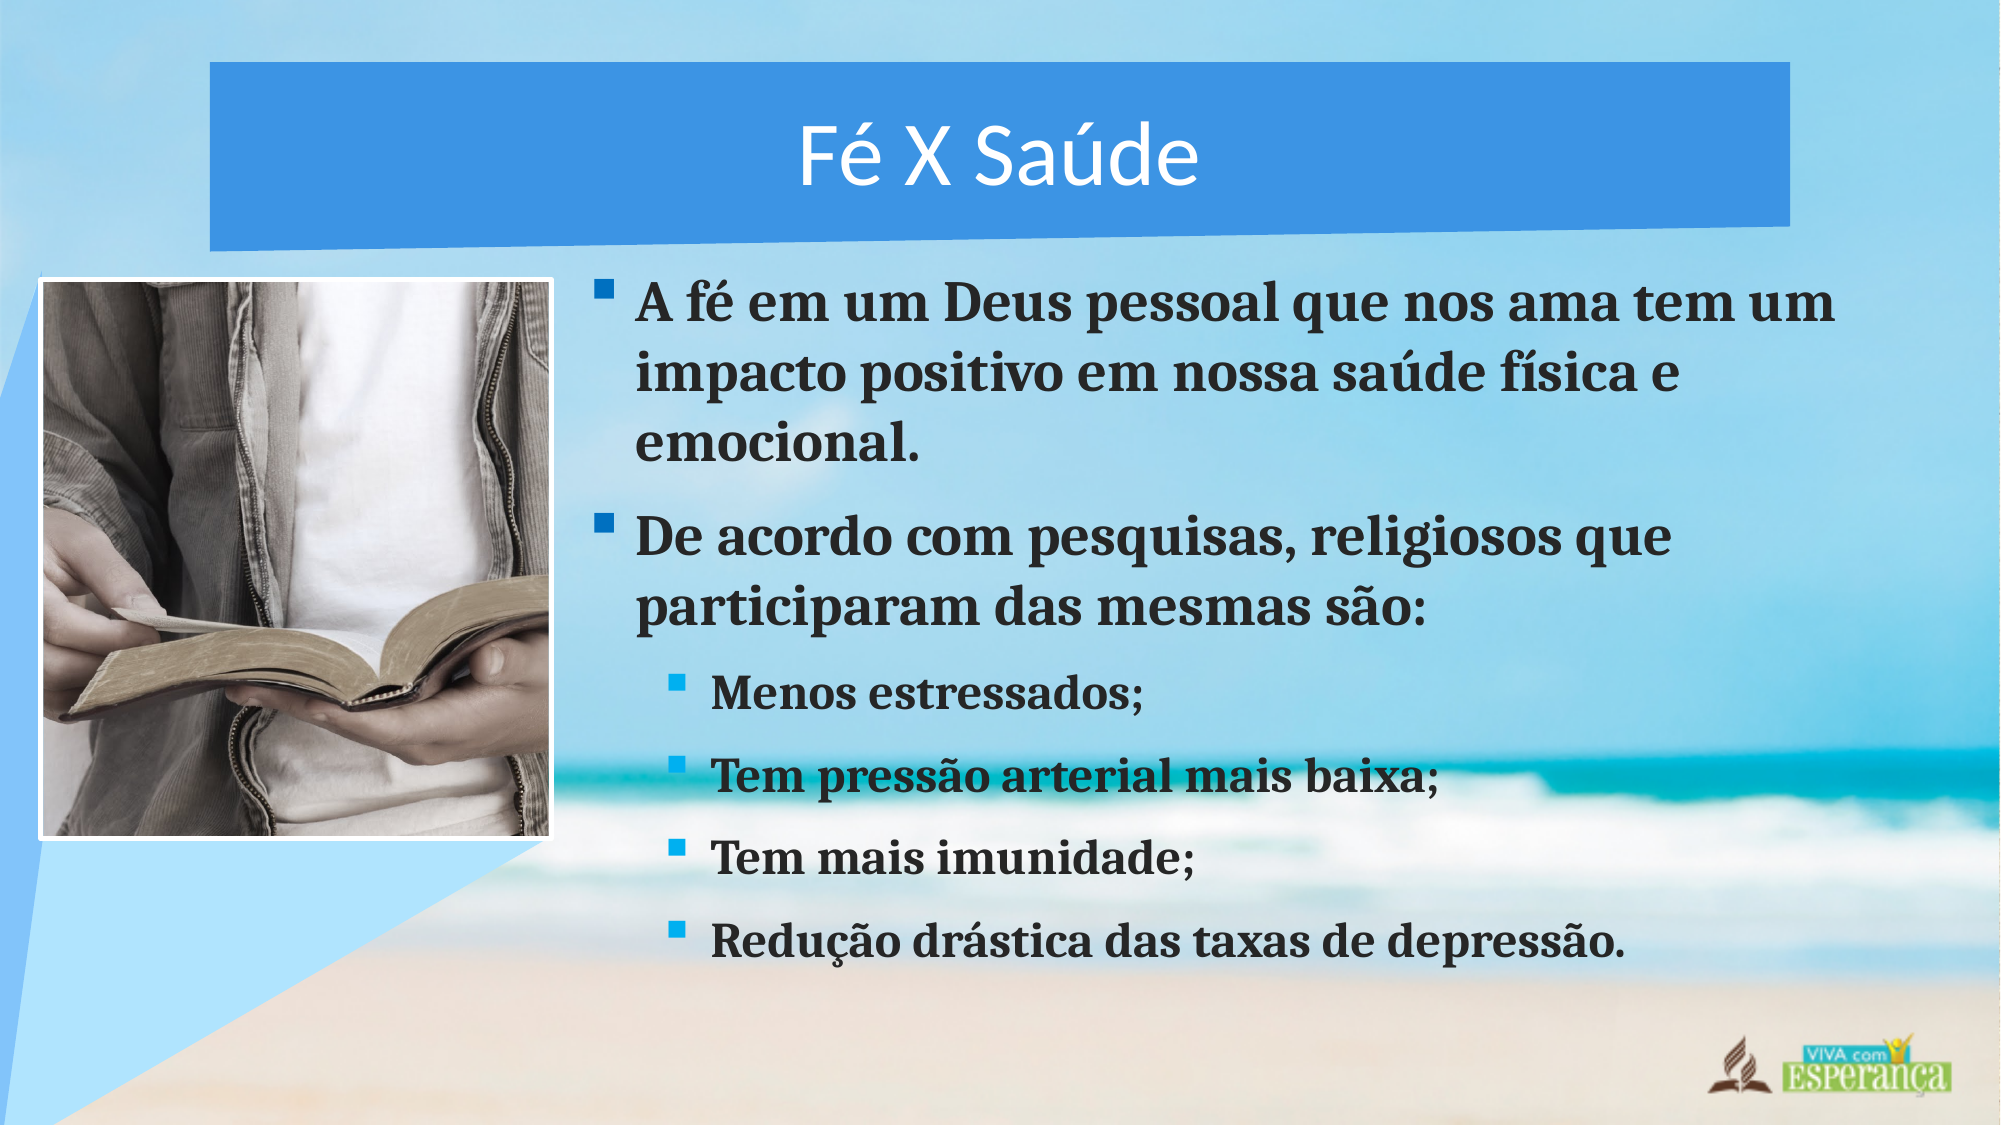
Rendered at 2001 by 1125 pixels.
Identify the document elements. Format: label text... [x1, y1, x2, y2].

picture [0, 0, 2001, 1125]
title Fé X Saúde [212, 55, 1788, 242]
list A fé em um Deus pessoal que nos ama tem um impacto positivo em nossa saúde física e emocional. De acordo com pesquisas, religiosos que participaram das mesmas são: Menos estressados; Tem pressão arterial mais baixa; Tem mais imunidade; Redução drástica das taxas de depressão. [573, 255, 1974, 921]
picture [43, 281, 549, 837]
